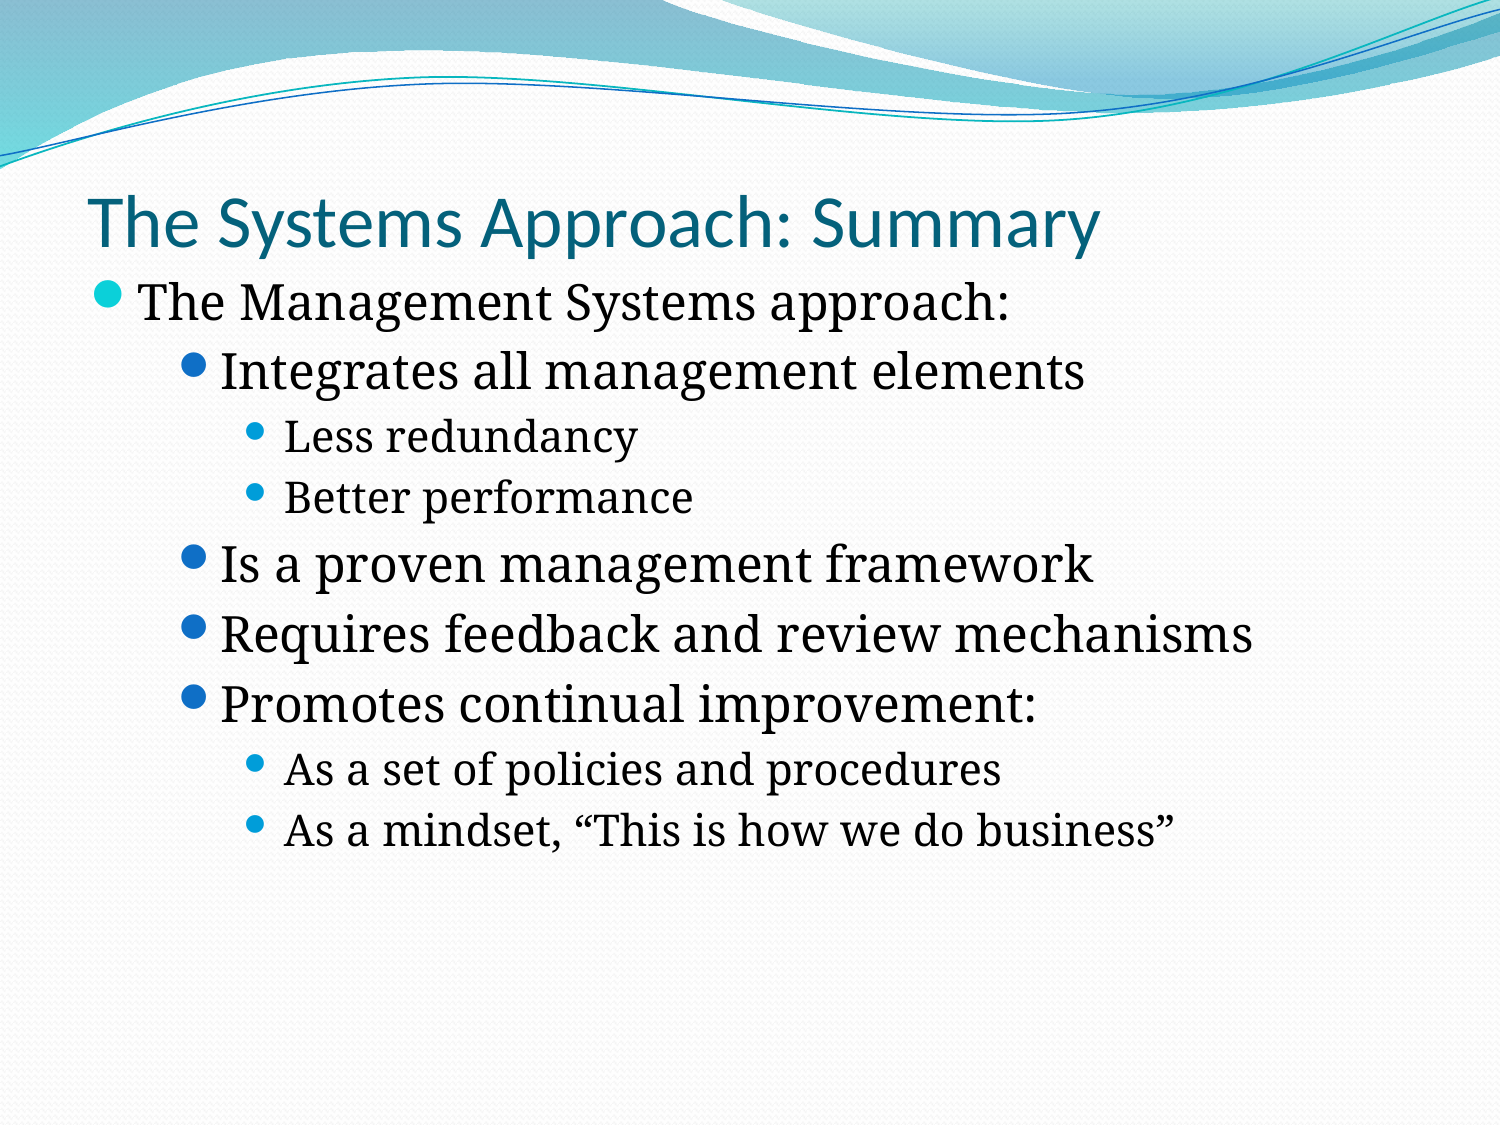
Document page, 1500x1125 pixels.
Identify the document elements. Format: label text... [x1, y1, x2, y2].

title The Systems Approach: Summary [87, 75, 1438, 263]
list The Management Systems approach: Integrates all management elements Less redundancy Better performance Is a proven management framework Requires feedback and review mechanisms Promotes continual improvement: As a set of policies and procedures As a mindset, “This is how we do business” [75, 262, 1413, 1050]
